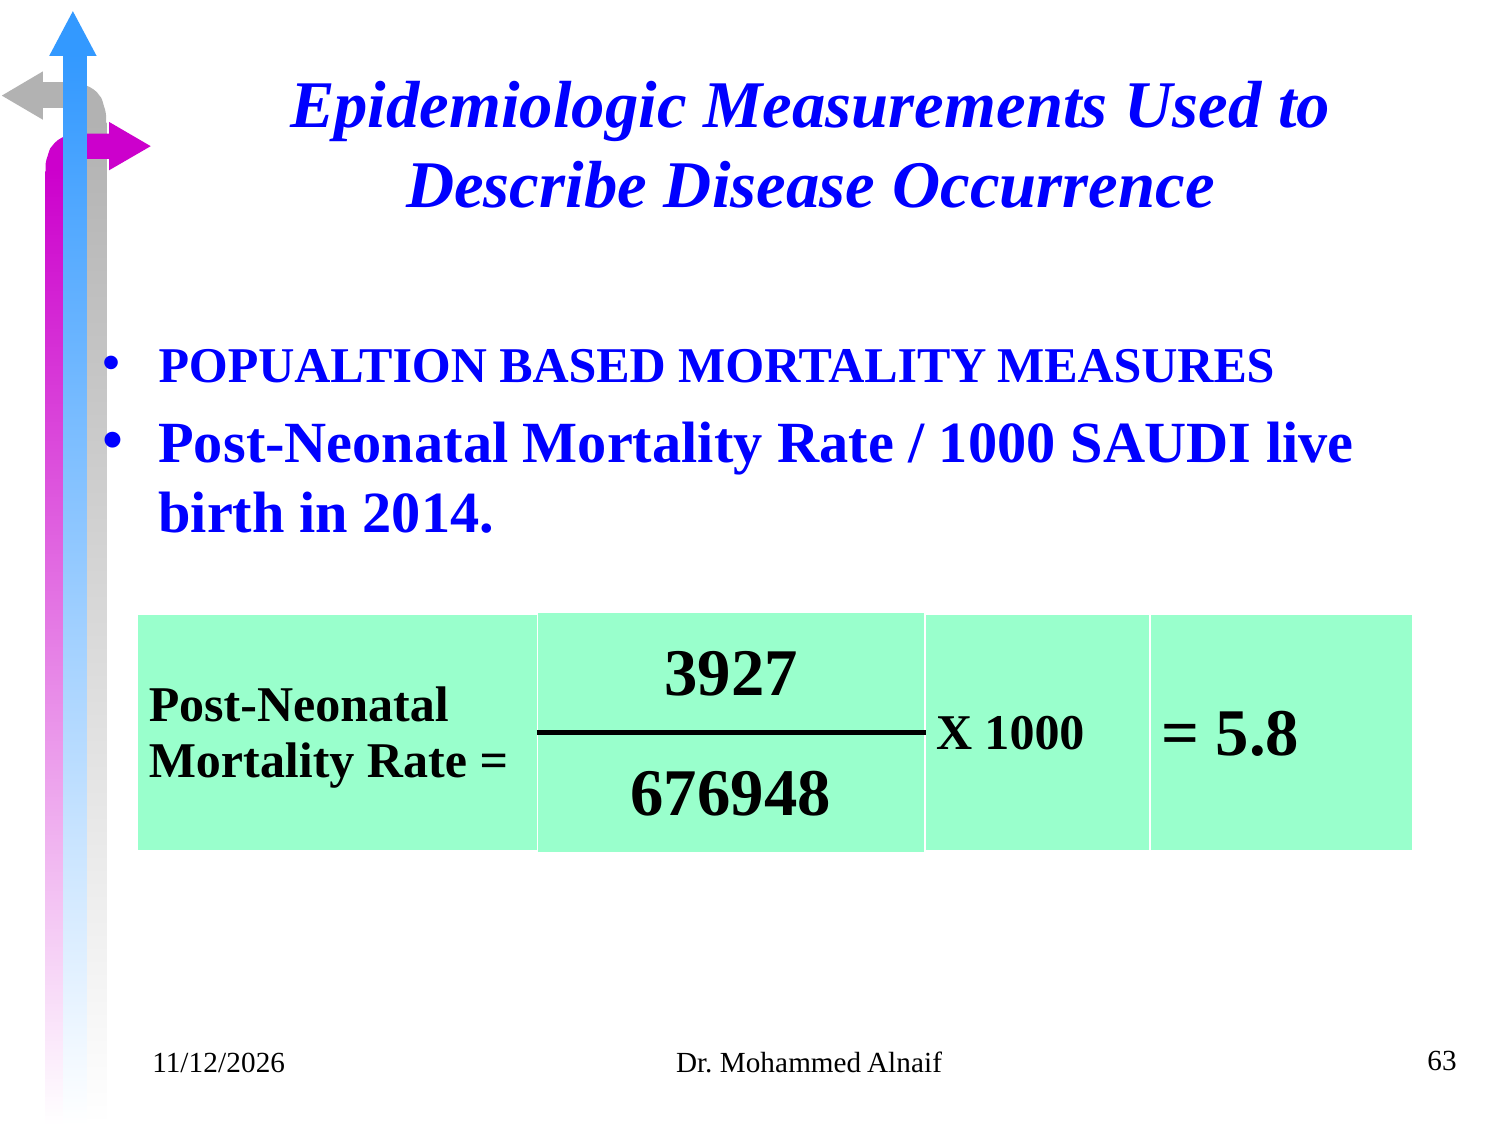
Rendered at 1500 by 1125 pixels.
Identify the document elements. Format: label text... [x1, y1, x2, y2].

table_cell 676948 [538, 735, 924, 852]
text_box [63, 210, 87, 214]
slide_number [137, 1025, 540, 1098]
title Epidemiologic Measurements Used to Describe Disease Occurrence [177, 47, 1445, 235]
table_header 3927 [538, 613, 924, 730]
table_header = 5.8 [1151, 615, 1412, 850]
text_box POPUALTION BASED MORTALITY MEASURES Post-Neonatal Mortality Rate / 1000 SAUDI live birth in 2014. [87, 324, 1450, 1025]
table_header X 1000 [926, 615, 1149, 850]
slide_number 63 [1074, 1021, 1473, 1097]
footer Dr. Mohammed Alnaif [571, 1025, 1047, 1099]
table_header Post-Neonatal Mortality Rate = [138, 615, 537, 850]
